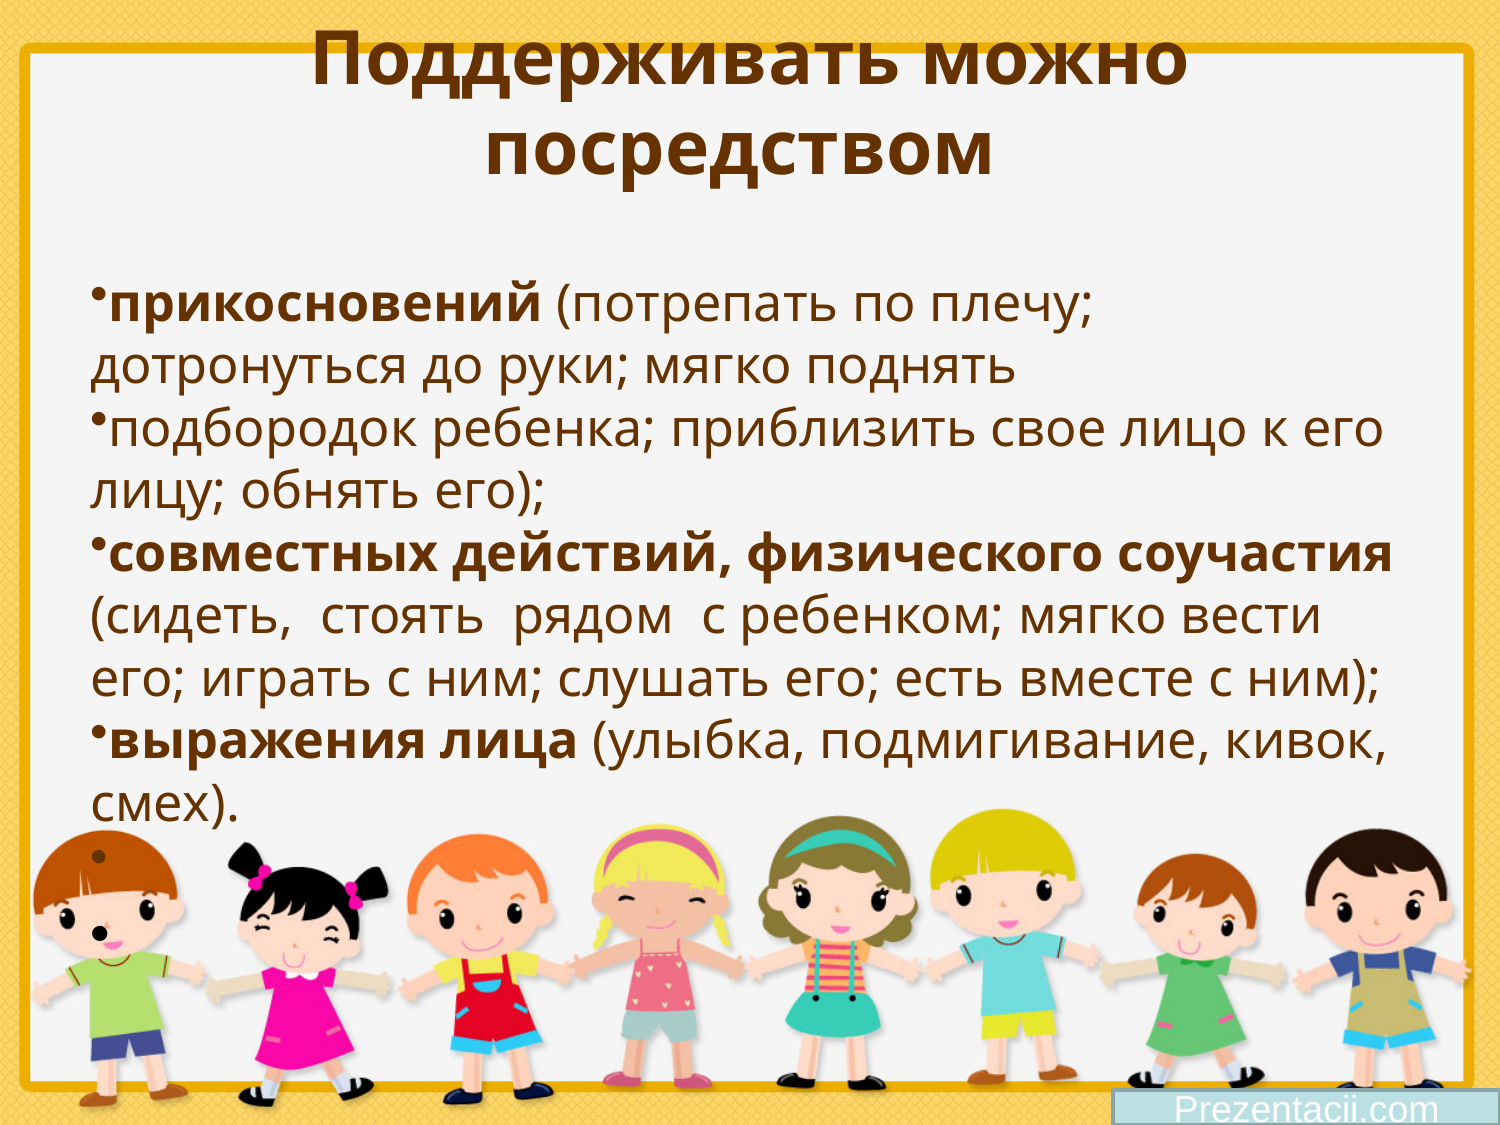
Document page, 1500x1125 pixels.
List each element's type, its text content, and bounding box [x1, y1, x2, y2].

title Поддерживать можно посредством [74, 0, 1426, 198]
list прикосновений (потрепать по плечу; дотронуться до руки; мягко поднять подбородок ребенка; приблизить свое лицо к его лицу; обнять его); совместных действий, физического соучастия (сидеть, стоять рядом с ребенком; мягко вести его; играть с ним; слушать его; есть вместе с ним); выражения лица (улыбка, подмигивание, кивок, смех). [74, 198, 1426, 1006]
picture [0, 0, 1500, 1125]
text_box Prezentacii.com [1111, 1088, 1500, 1125]
